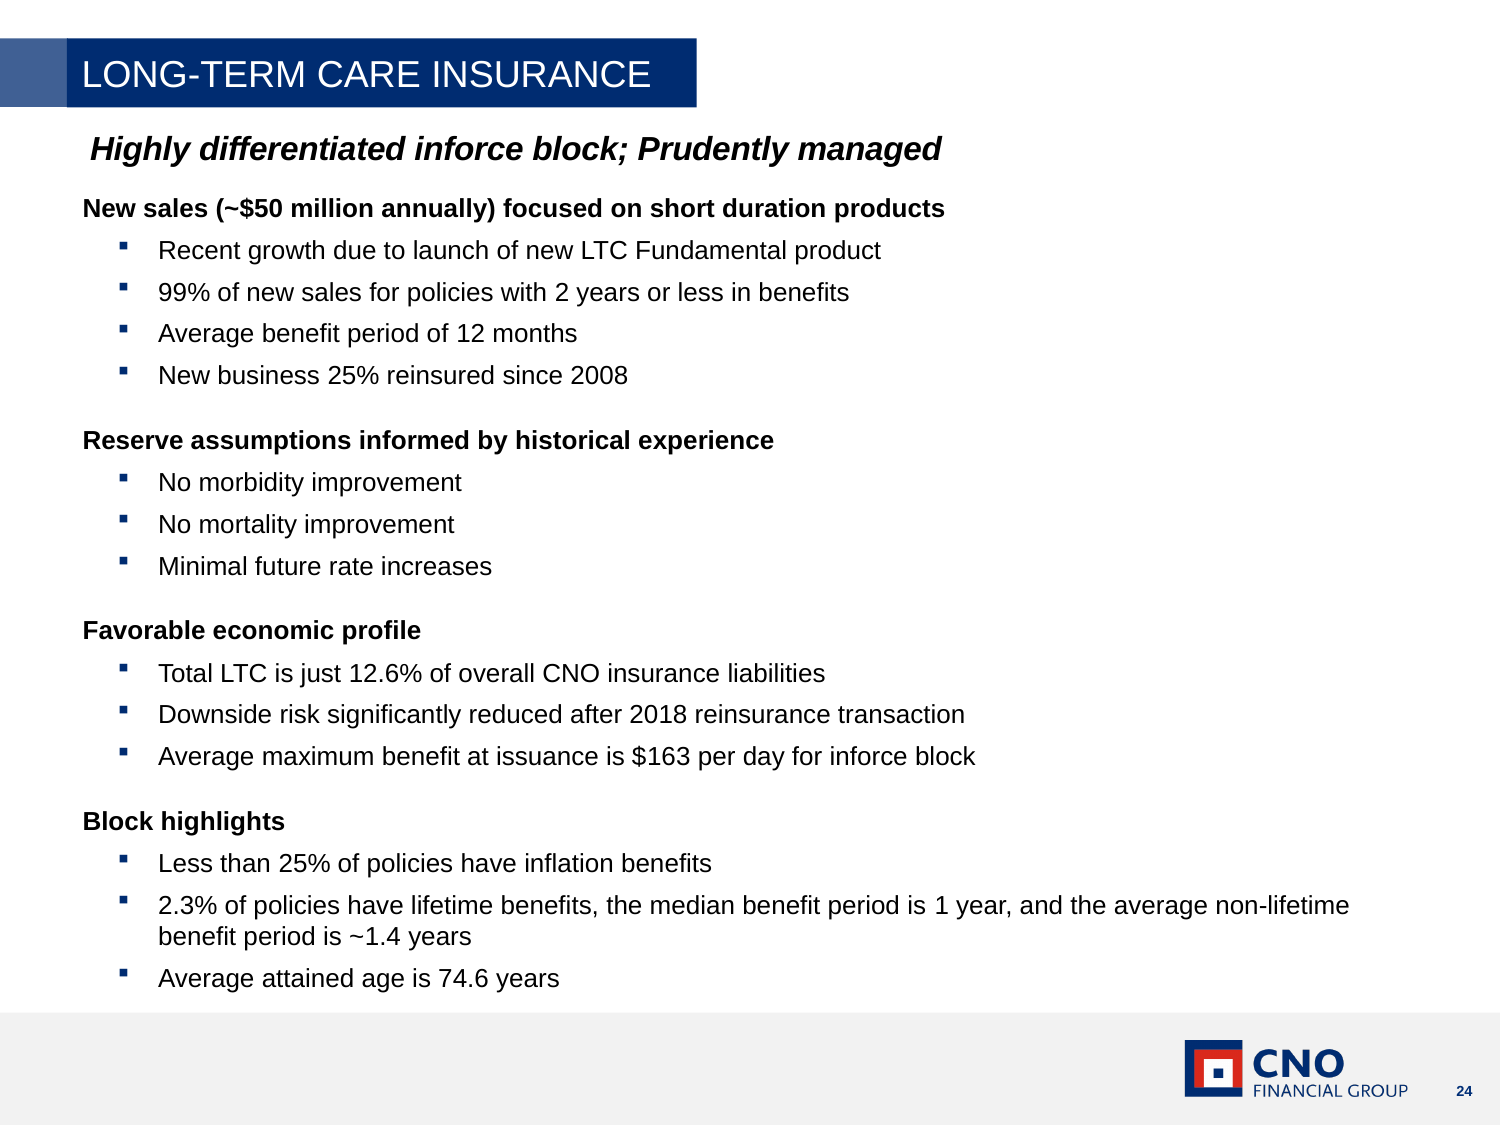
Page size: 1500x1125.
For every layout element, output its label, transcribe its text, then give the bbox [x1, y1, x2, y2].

text_box Highly differentiated inforce block; Prudently managed [89, 127, 1440, 191]
text_box LONG-TERM CARE INSURANCE [66, 37, 698, 108]
list New sales (~$50 million annually) focused on short duration products Recent growth due to launch of new LTC Fundamental product 99% of new sales for policies with 2 years or less in benefits Average benefit period of 12 months New business 25% reinsured since 2008 Reserve assumptions informed by historical experience No morbidity improvement No mortality improvement Minimal future rate increases Favorable economic profile Total LTC is just 12.6% of overall CNO insurance liabilities Downside risk significantly reduced after 2018 reinsurance transaction Average maximum benefit at issuance is $163 per day for inforce block Block highlights Less than 25% of policies have inflation benefits 2.3% of policies have lifetime benefits, the median benefit period is 1 year, and the average non-lifetime benefit period is ~1.4 years Average attained age is 74.6 years [67, 187, 1443, 1048]
text_box [0, 37, 66, 108]
picture [1184, 1048, 1408, 1097]
